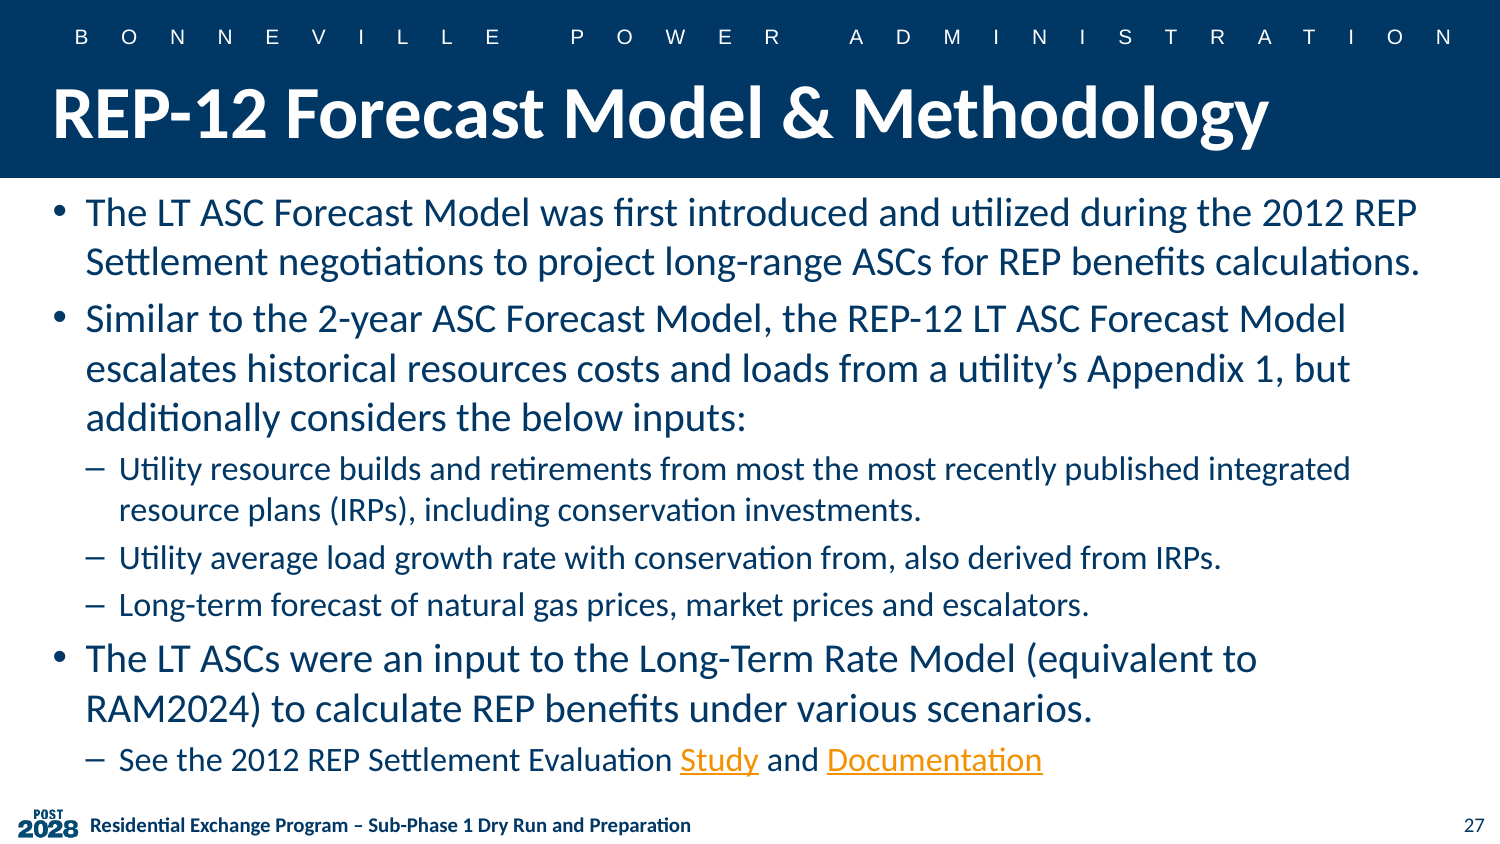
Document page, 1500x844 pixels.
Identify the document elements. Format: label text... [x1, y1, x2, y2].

title REP-12 Forecast Model & Methodology [37, 56, 1450, 160]
list The LT ASC Forecast Model was first introduced and utilized during the 2012 REP Settlement negotiations to project long-range ASCs for REP benefits calculations. Similar to the 2-year ASC Forecast Model, the REP-12 LT ASC Forecast Model escalates historical resources costs and loads from a utility’s Appendix 1, but additionally considers the below inputs: Utility resource builds and retirements from most the most recently published integrated resource plans (IRPs), including conservation investments. Utility average load growth rate with conservation from, also derived from IRPs. Long-term forecast of natural gas prices, market prices and escalators. The LT ASCs were an input to the Long-Term Rate Model (equivalent to RAM2024) to calculate REP benefits under various scenarios. See the 2012 REP Settlement Evaluation Study and Documentation [37, 178, 1450, 799]
slide_number 27 [1149, 801, 1500, 844]
picture [12, 785, 97, 844]
